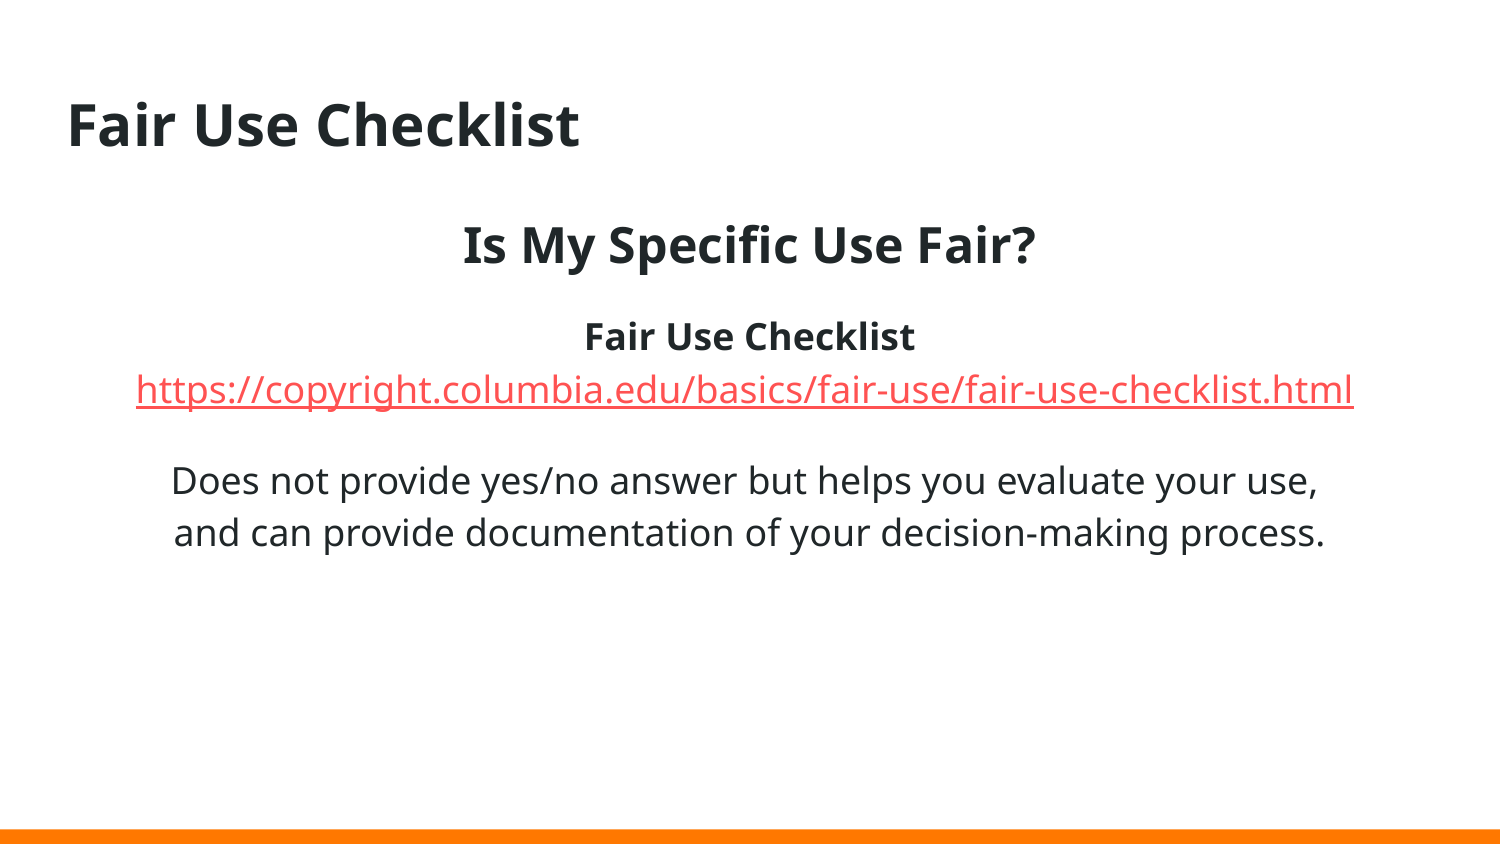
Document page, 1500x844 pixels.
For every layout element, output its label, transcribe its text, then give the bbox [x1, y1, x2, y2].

title Fair Use Checklist [51, 72, 1449, 167]
list Is My Specific Use Fair? Fair Use Checklist https://copyright.columbia.edu/basics/fair-use/fair-use-checklist.html Does not provide yes/no answer but helps you evaluate your use, and can provide documentation of your decision-making process. [51, 189, 1449, 750]
